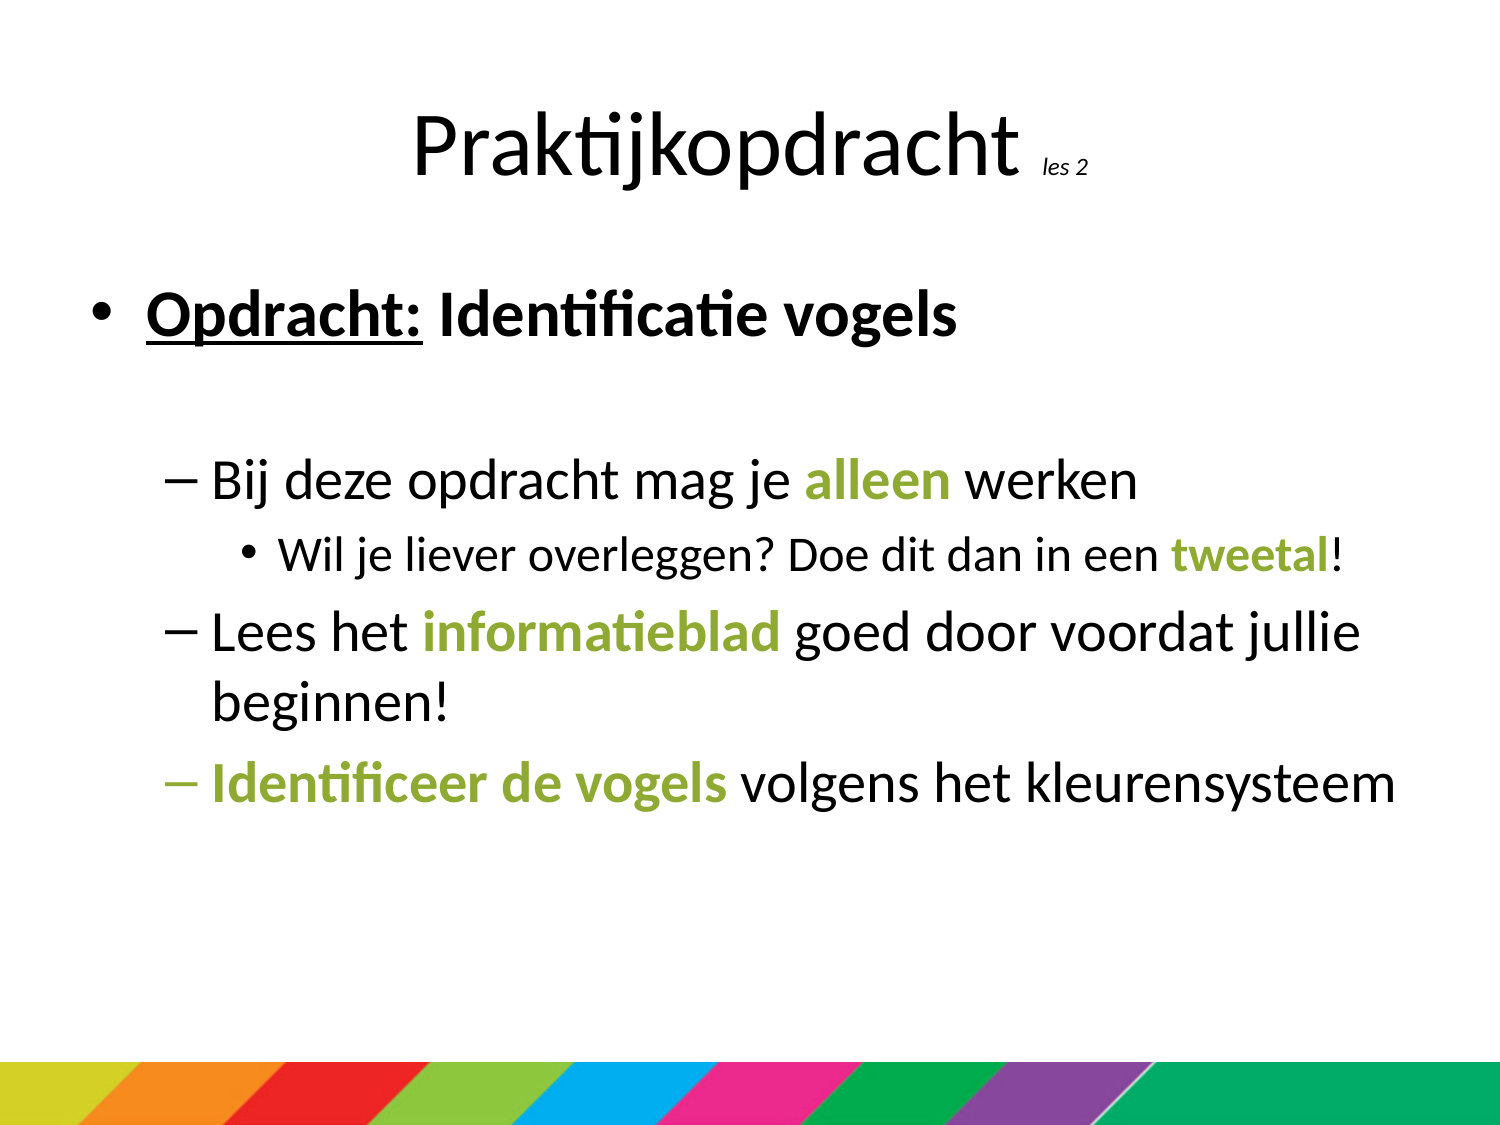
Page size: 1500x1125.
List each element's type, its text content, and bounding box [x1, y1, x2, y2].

picture [0, 1062, 574, 1125]
picture [656, 1062, 1500, 1125]
list Opdracht: Identificatie vogels Bij deze opdracht mag je alleen werken Wil je liever overleggen? Doe dit dan in een tweetal! Lees het informatieblad goed door voordat jullie beginnen! Identificeer de vogels volgens het kleurensysteem [75, 262, 1425, 1005]
title Praktijkopdracht les 2 [75, 45, 1425, 233]
